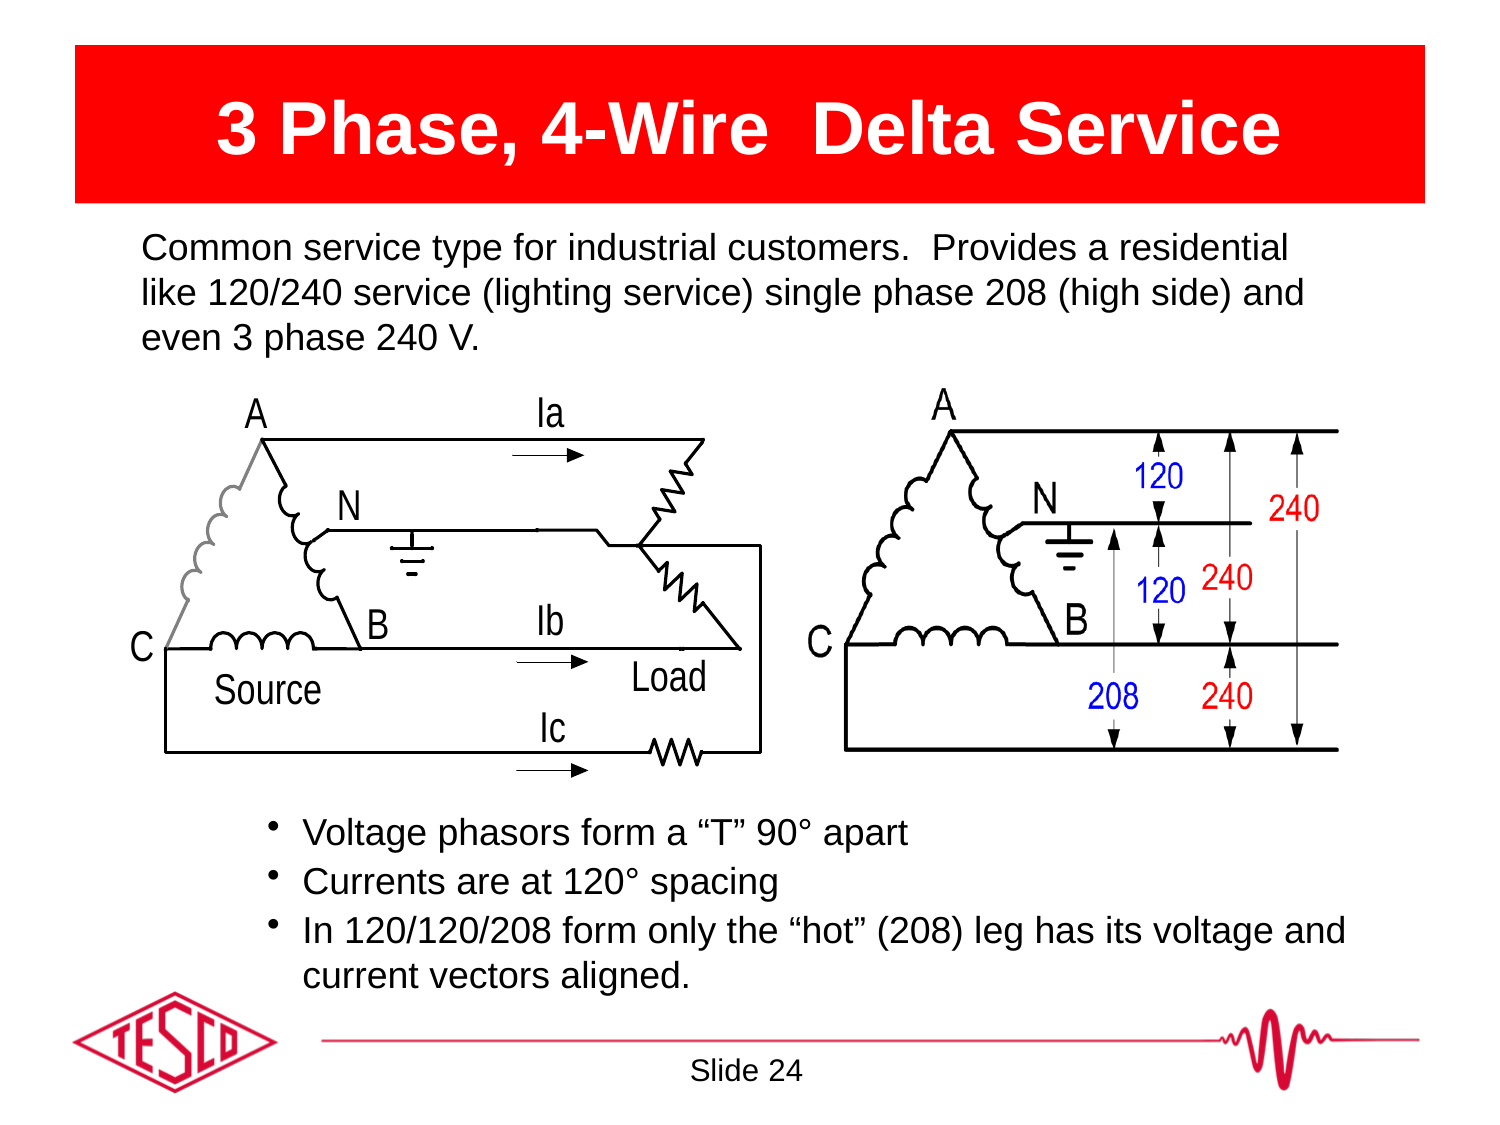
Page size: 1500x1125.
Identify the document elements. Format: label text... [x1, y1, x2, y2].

slide_number Slide 24 [675, 1046, 850, 1113]
text_box Voltage phasors form a “T” 90° apart Currents are at 120° spacing In 120/120/208 form only the “hot” (208) leg has its voltage and current vectors aligned. [252, 800, 1374, 1004]
title 3 Phase, 4-Wire Delta Service [74, 44, 1426, 204]
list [126, 378, 767, 783]
picture [72, 987, 1428, 1099]
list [806, 373, 1339, 752]
text_box Common service type for industrial customers. Provides a residential like 120/240 service (lighting service) single phase 208 (high side) and even 3 phase 240 V. [126, 215, 1355, 366]
